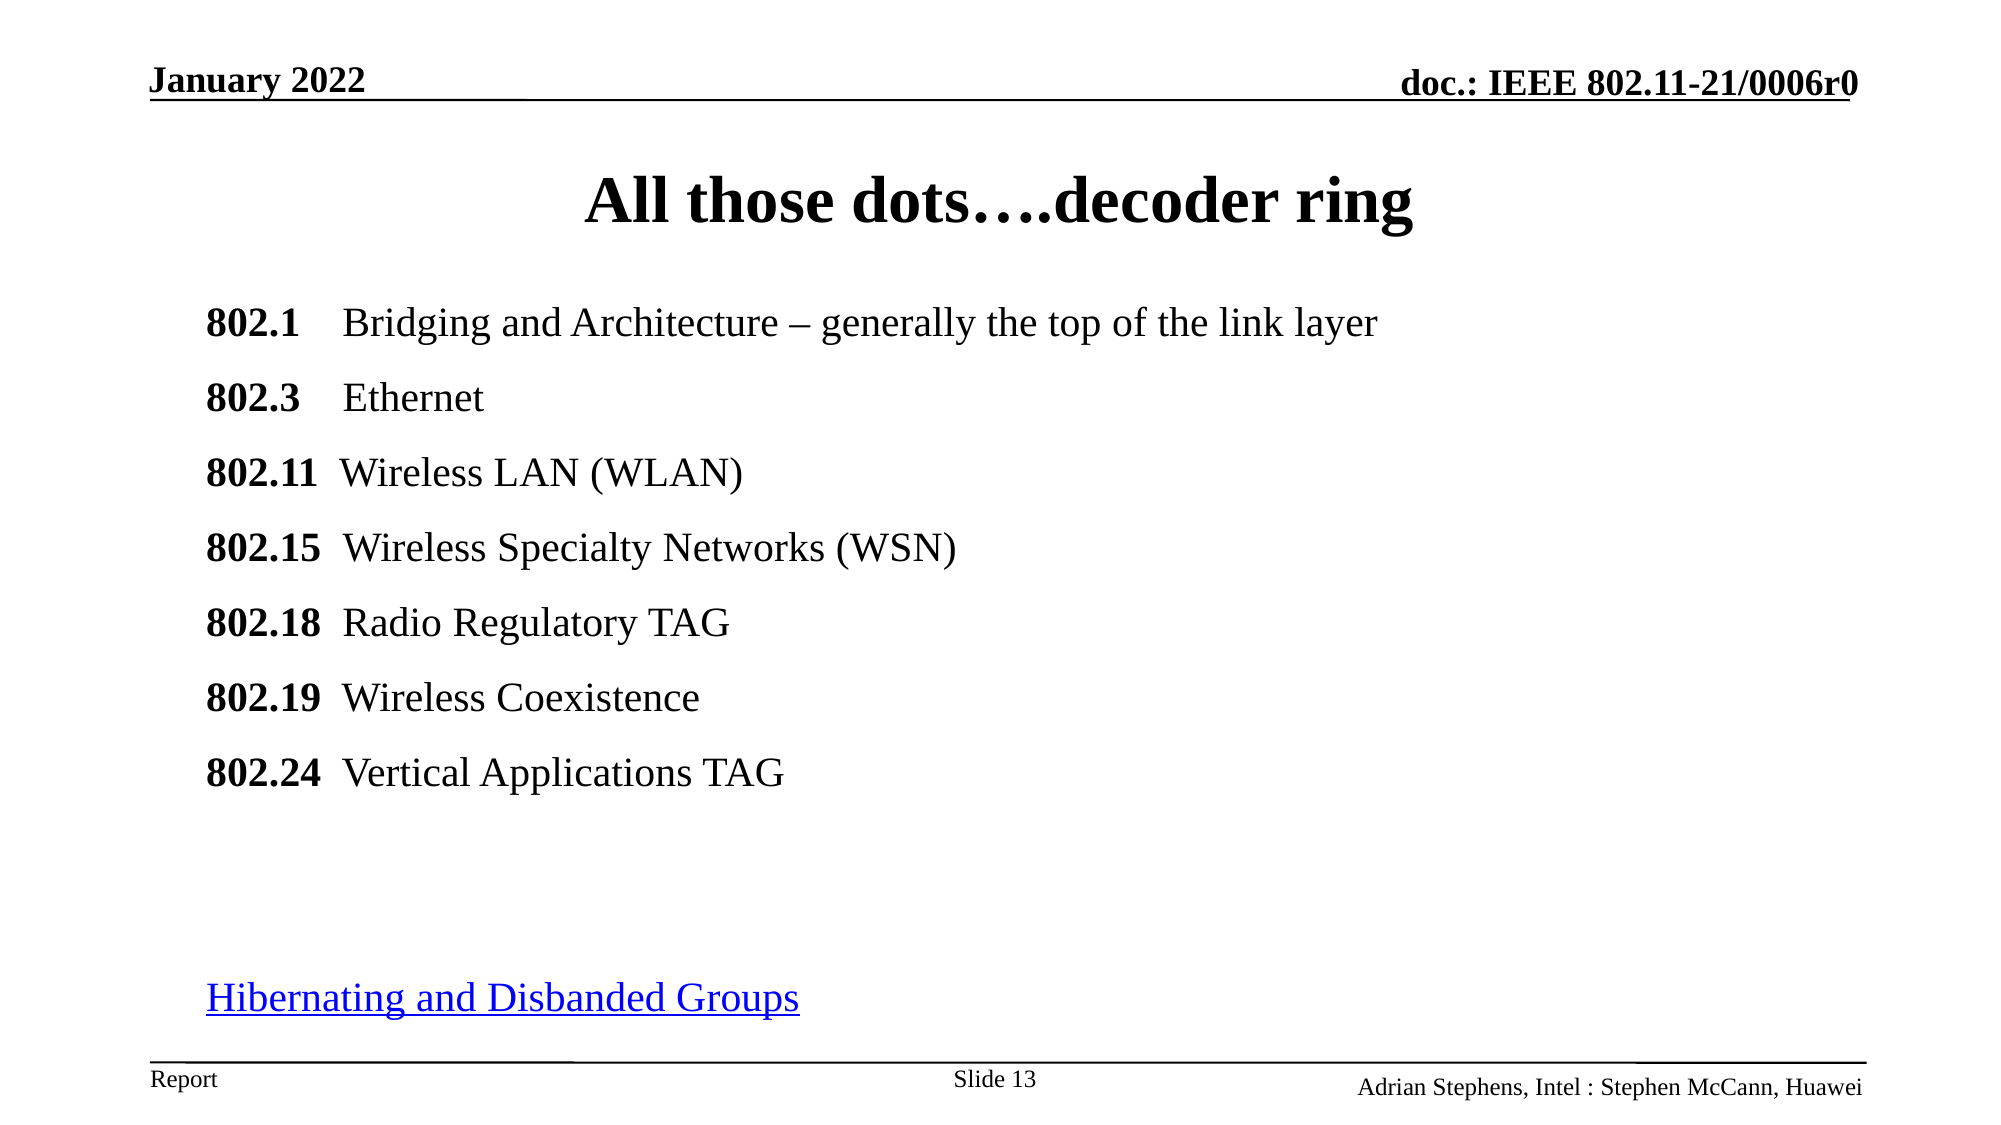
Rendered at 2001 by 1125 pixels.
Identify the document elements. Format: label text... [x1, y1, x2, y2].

text_box All those dots….decoder ring [393, 131, 1607, 261]
text_box Adrian Stephens, Intel : Stephen McCann, Huawei [1342, 1062, 1886, 1101]
text_box 802.1 Bridging and Architecture – generally the top of the link layer 802.3 Ethernet 802.11 Wireless LAN (WLAN) 802.15 Wireless Specialty Networks (WSN) 802.18 Radio Regulatory TAG 802.19 Wireless Coexistence 802.24 Vertical Applications TAG Hibernating and Disbanded Groups [161, 262, 1863, 1047]
text_box January 2022 [133, 47, 544, 93]
text_box [1012, 262, 1675, 1005]
text_box Slide 13 [940, 1062, 1050, 1122]
